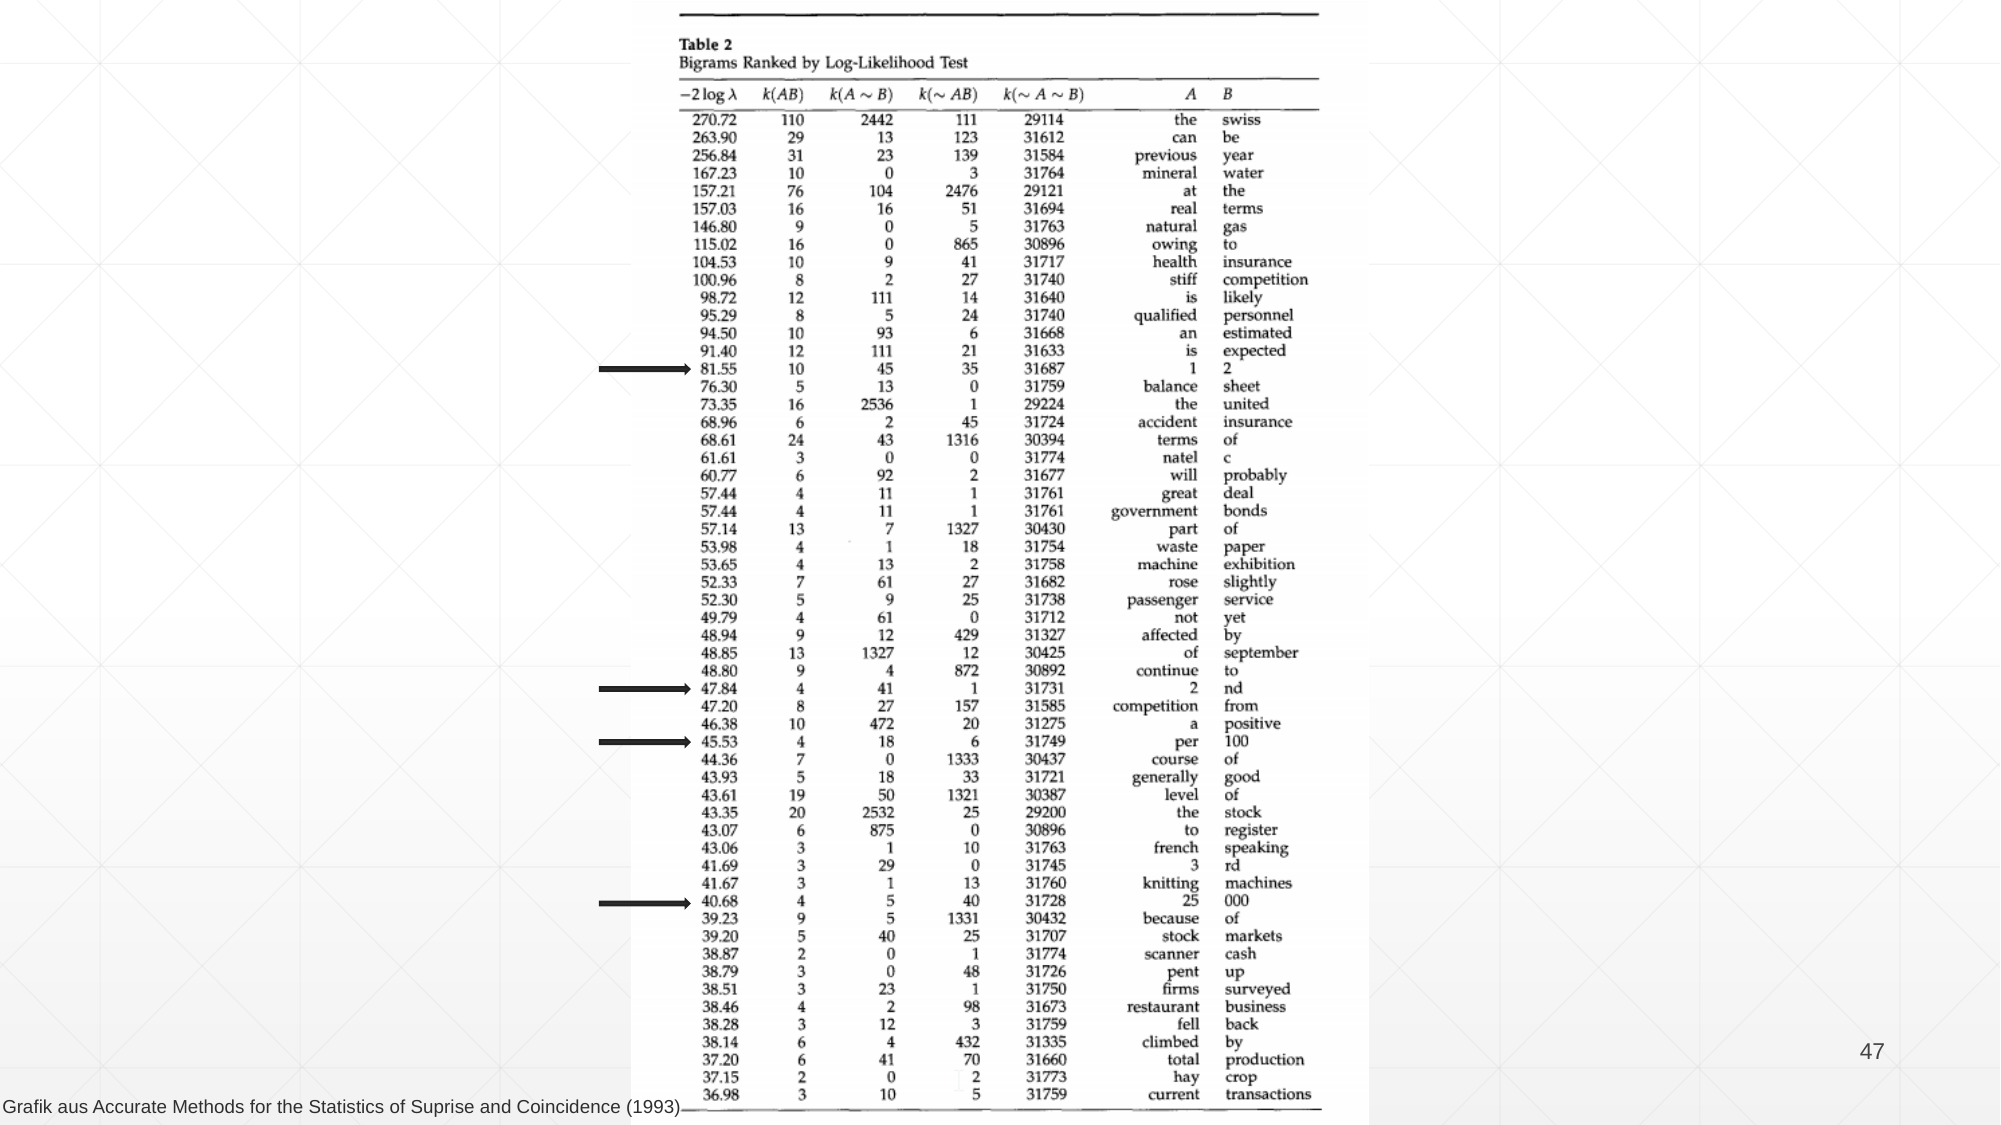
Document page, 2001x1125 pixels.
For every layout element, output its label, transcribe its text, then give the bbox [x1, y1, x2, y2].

picture [631, 0, 1369, 1125]
text_box [598, 900, 631, 907]
text_box [598, 739, 631, 746]
text_box [598, 366, 631, 373]
slide_number 47 [1749, 1031, 1901, 1069]
text_box [598, 686, 631, 692]
text_box Grafik aus Accurate Methods for the Statistics of Suprise and Coincidence (1993) [0, 1087, 631, 1125]
